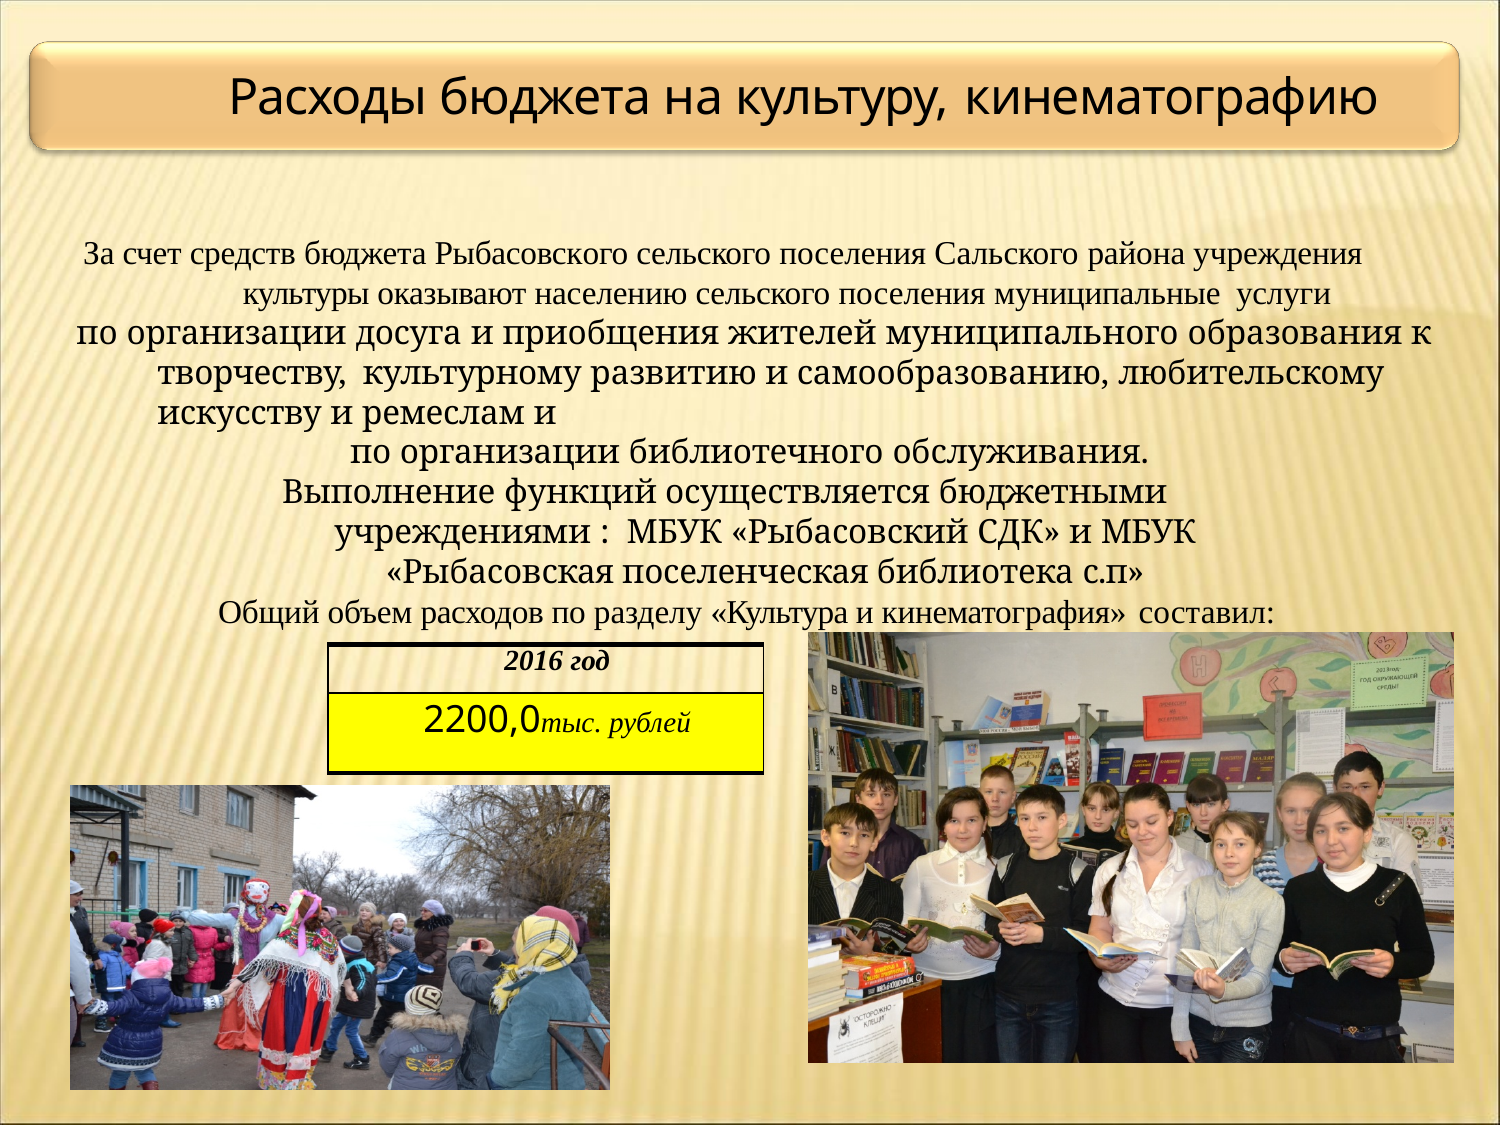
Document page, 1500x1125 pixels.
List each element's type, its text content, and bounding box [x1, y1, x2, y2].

table_header 2016 год [329, 647, 763, 692]
picture [0, 0, 1500, 1125]
table_cell 2200,0тыс. рублей [329, 694, 763, 771]
list За счет средств бюджета Рыбасовского сельского поселения Сальского района учреждения культуры оказывают населению сельского поселения муниципальные услуги по организации досуга и приобщения жителей муниципального образования к творчеству, культурному развитию и самообразованию, любительскому искусству и ремеслам и по организации библиотечного обслуживания. Выполнение функций осуществляется бюджетными учреждениями : МБУК «Рыбасовский СДК» и МБУК «Рыбасовская поселенческая библиотека с.п» Общий объем расходов по разделу «Культура и кинематография» составил: [38, 231, 1462, 869]
text_box [20, 37, 1468, 163]
title Расходы бюджета на культуру, кинематографию [88, 51, 1412, 231]
